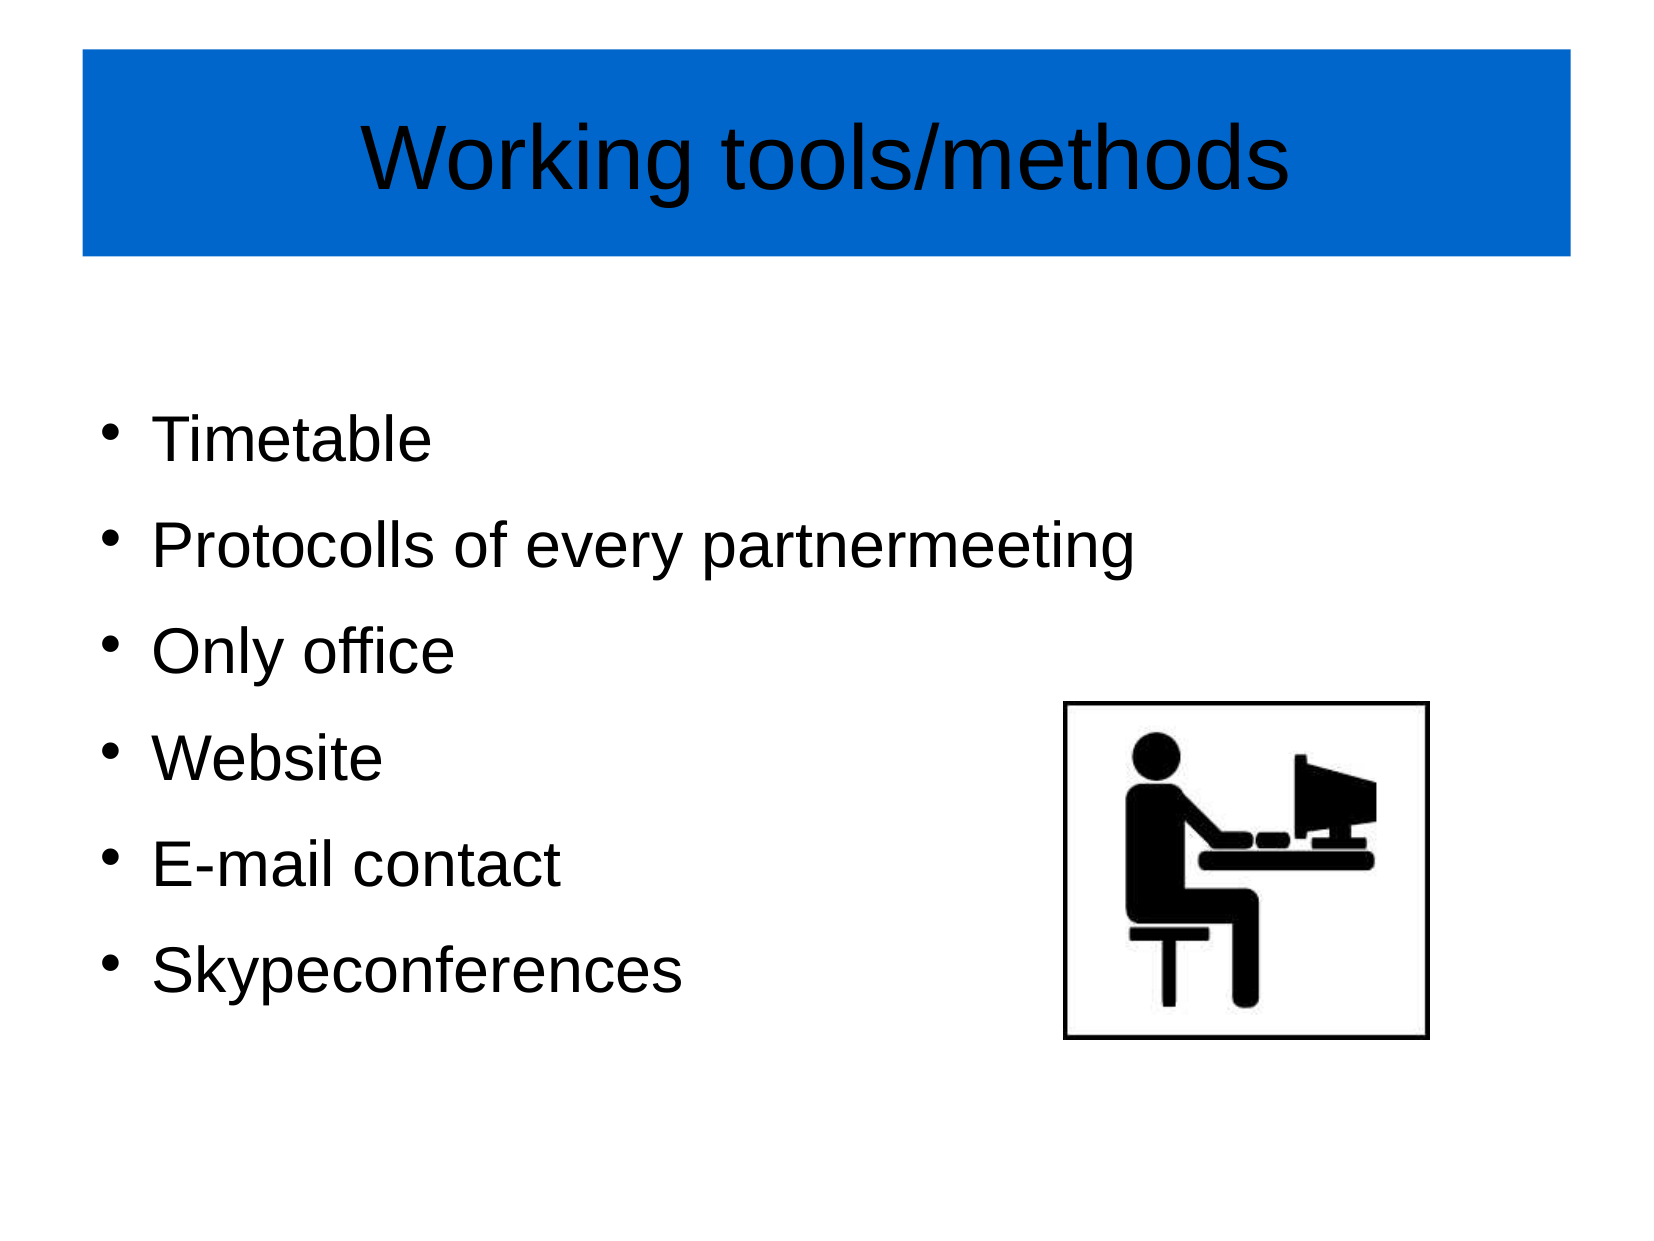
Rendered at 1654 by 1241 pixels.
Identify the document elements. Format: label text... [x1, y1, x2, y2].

text_box Timetable Protocolls of every partnermeeting Only office Website E-mail contact Skypeconferences [82, 290, 1571, 1010]
text_box Working tools/methods [82, 49, 1571, 257]
picture [1063, 701, 1430, 1040]
